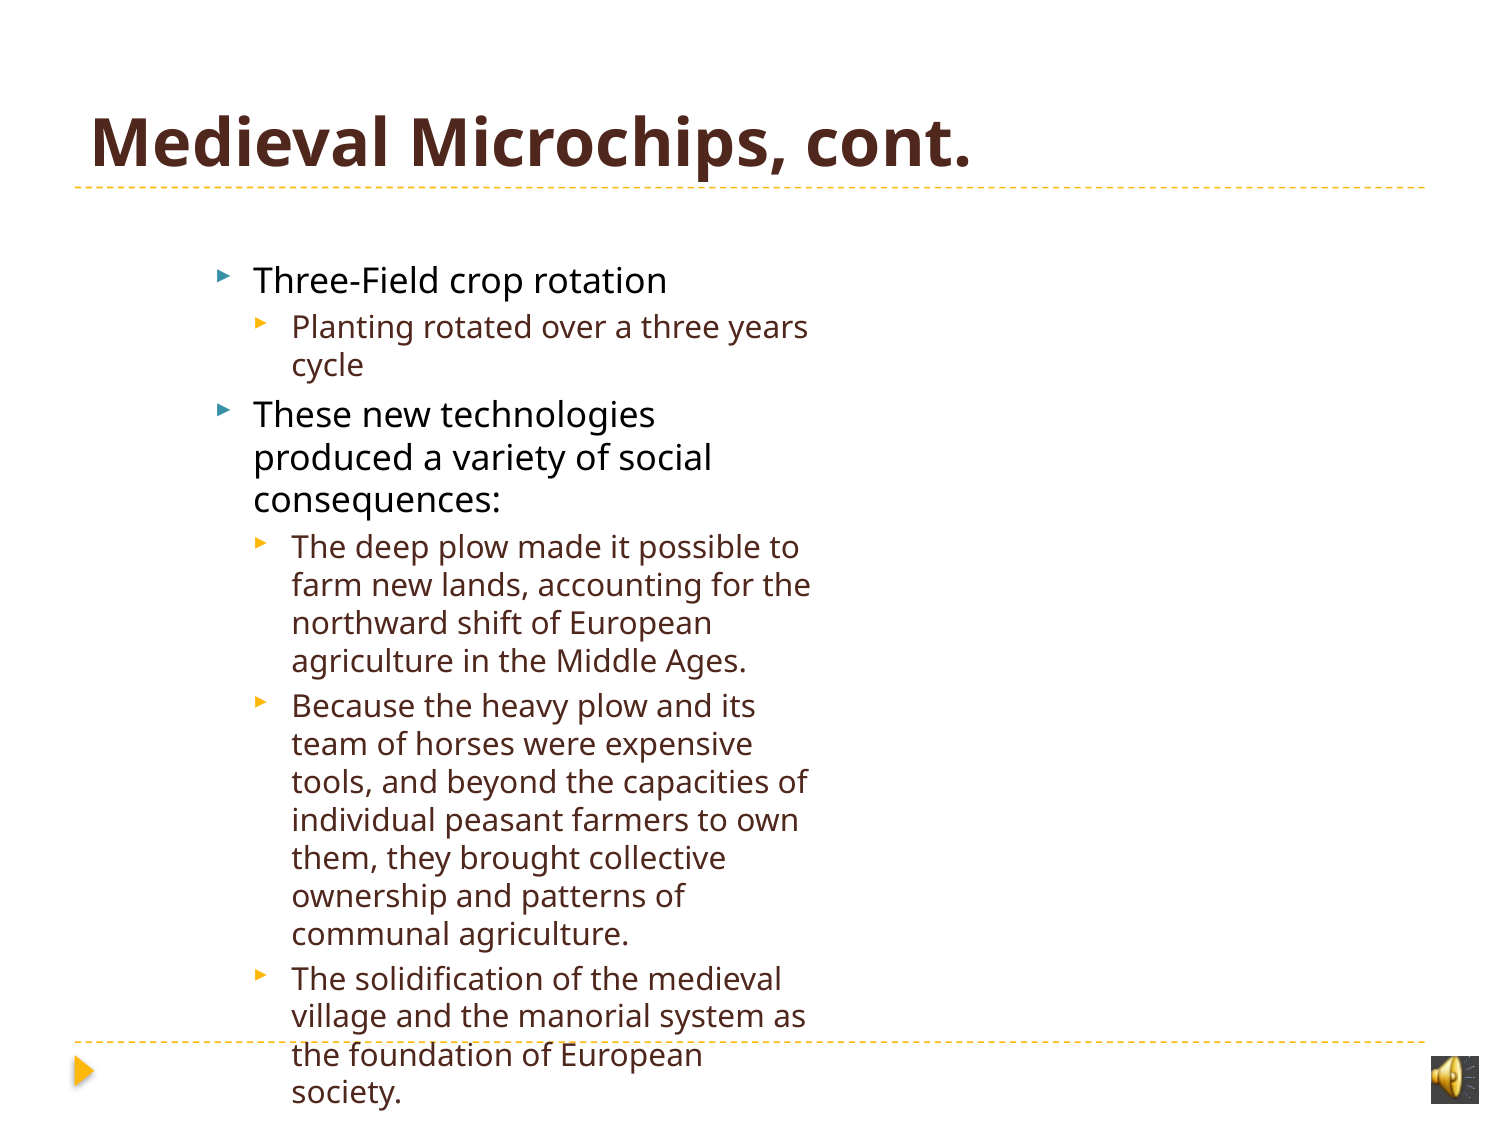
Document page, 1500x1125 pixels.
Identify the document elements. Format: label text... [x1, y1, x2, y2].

picture [1429, 1054, 1481, 1106]
list Three-Field crop rotation Planting rotated over a three years cycle These new technologies produced a variety of social consequences: The deep plow made it possible to farm new lands, accounting for the northward shift of European agriculture in the Middle Ages. Because the heavy plow and its team of horses were expensive tools, and beyond the capacities of individual peasant farmers to own them, they brought collective ownership and patterns of communal agriculture. The solidification of the medieval village and the manorial system as the foundation of European society. [200, 249, 838, 1125]
title Medieval Microchips, cont. [75, 37, 1425, 188]
